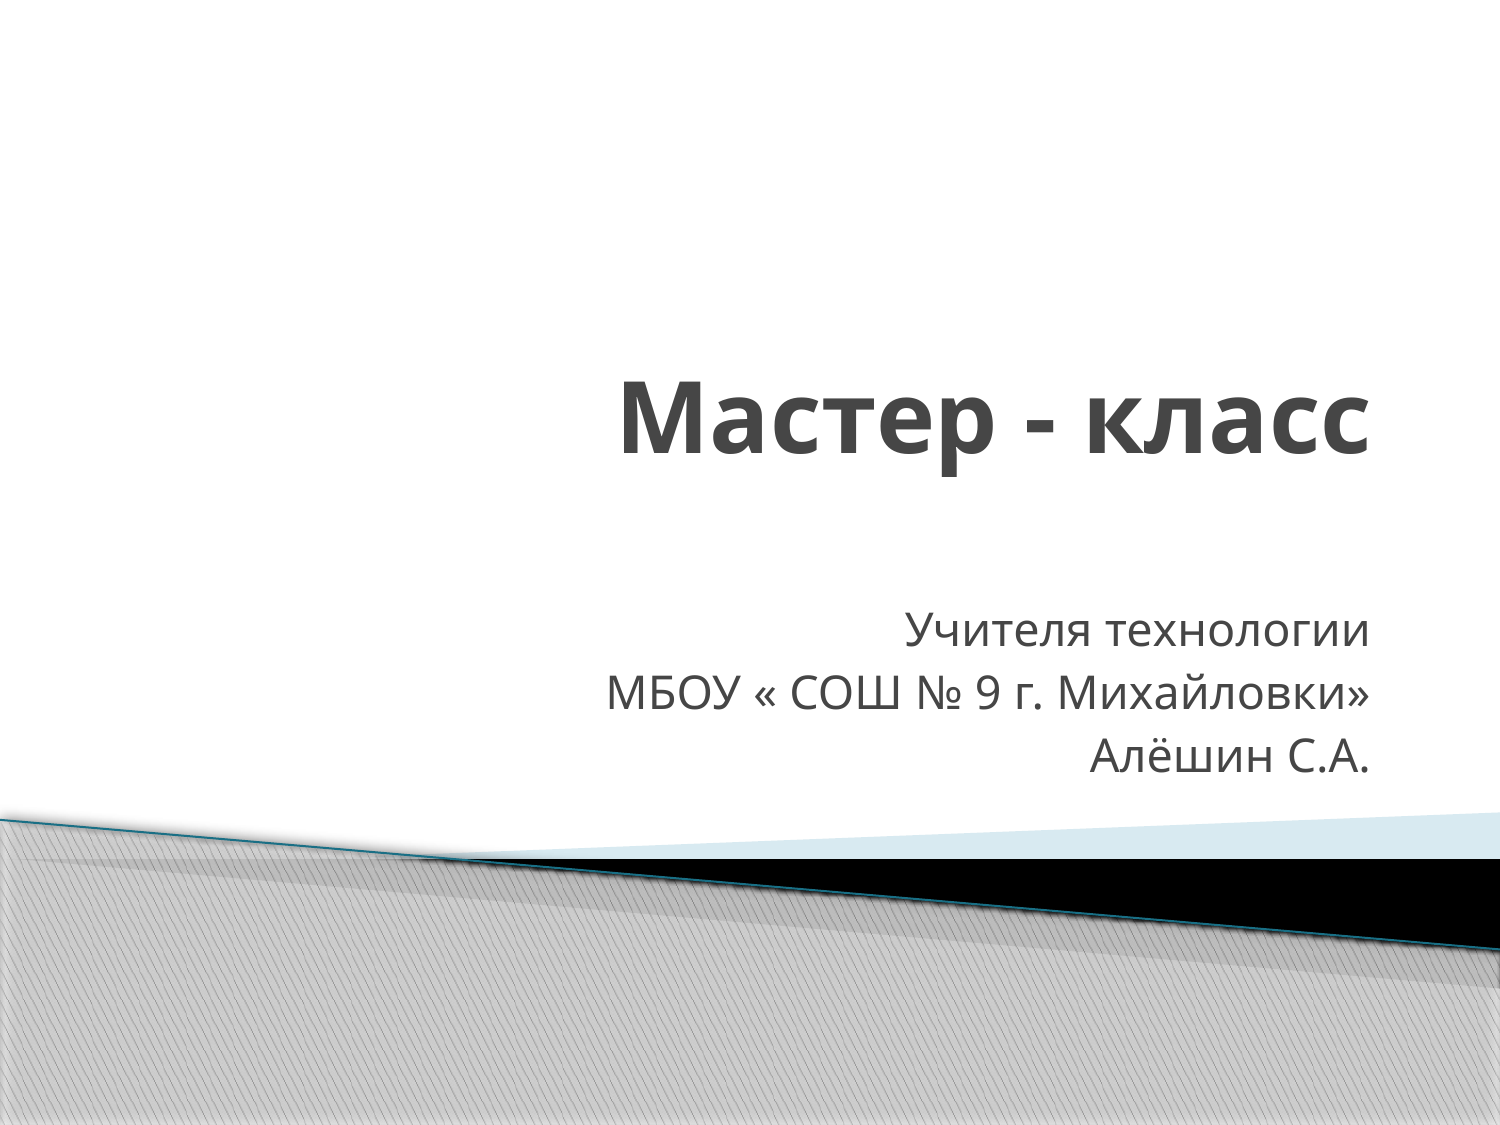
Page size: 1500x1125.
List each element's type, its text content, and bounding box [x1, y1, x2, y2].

subtitle Учителя технологии МБОУ « СОШ № 9 г. Михайловки» Алёшин С.А. [112, 592, 1388, 790]
title Мастер - класс [375, 175, 1388, 481]
